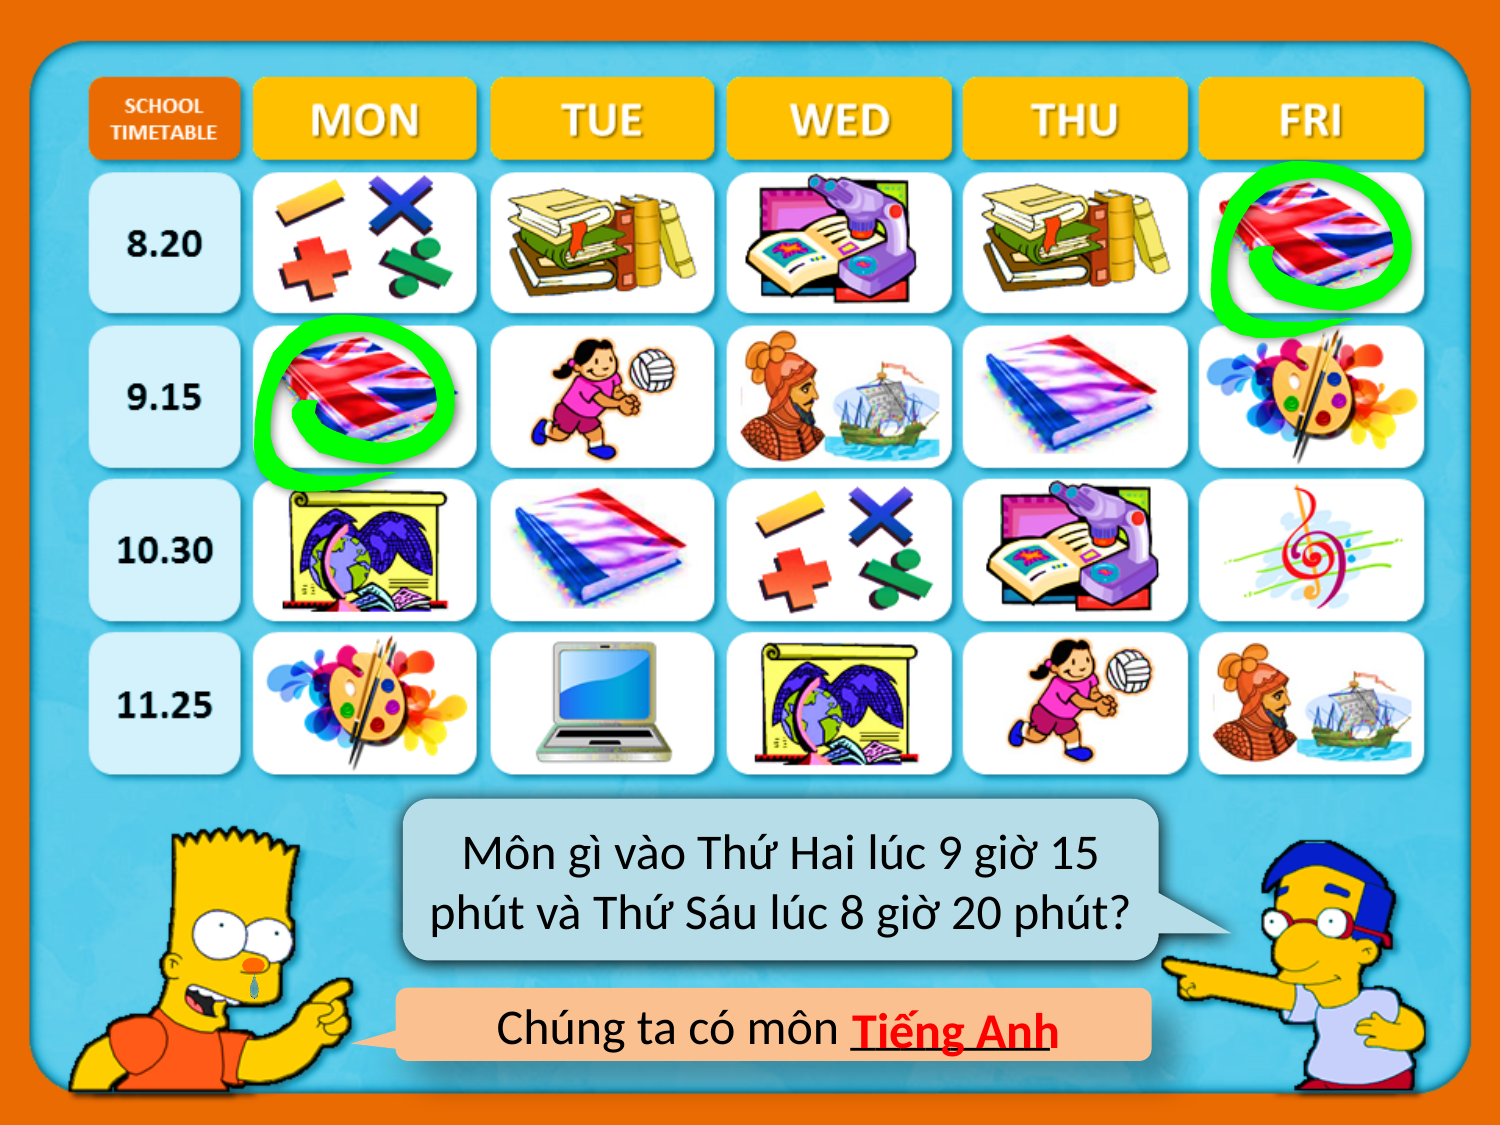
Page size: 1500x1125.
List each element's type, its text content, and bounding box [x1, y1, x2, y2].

text_box [1210, 160, 1412, 338]
text_box Tiếng Anh [797, 991, 1117, 1066]
text_box [253, 314, 455, 492]
picture [0, 0, 1500, 1125]
text_box Môn gì vào Thứ Hai lúc 9 giờ 15 phút và Thứ Sáu lúc 8 giờ 20 phút? [400, 796, 1234, 963]
text_box Chúng ta có môn ________ [348, 985, 1154, 1064]
text_box [240, 955, 267, 974]
